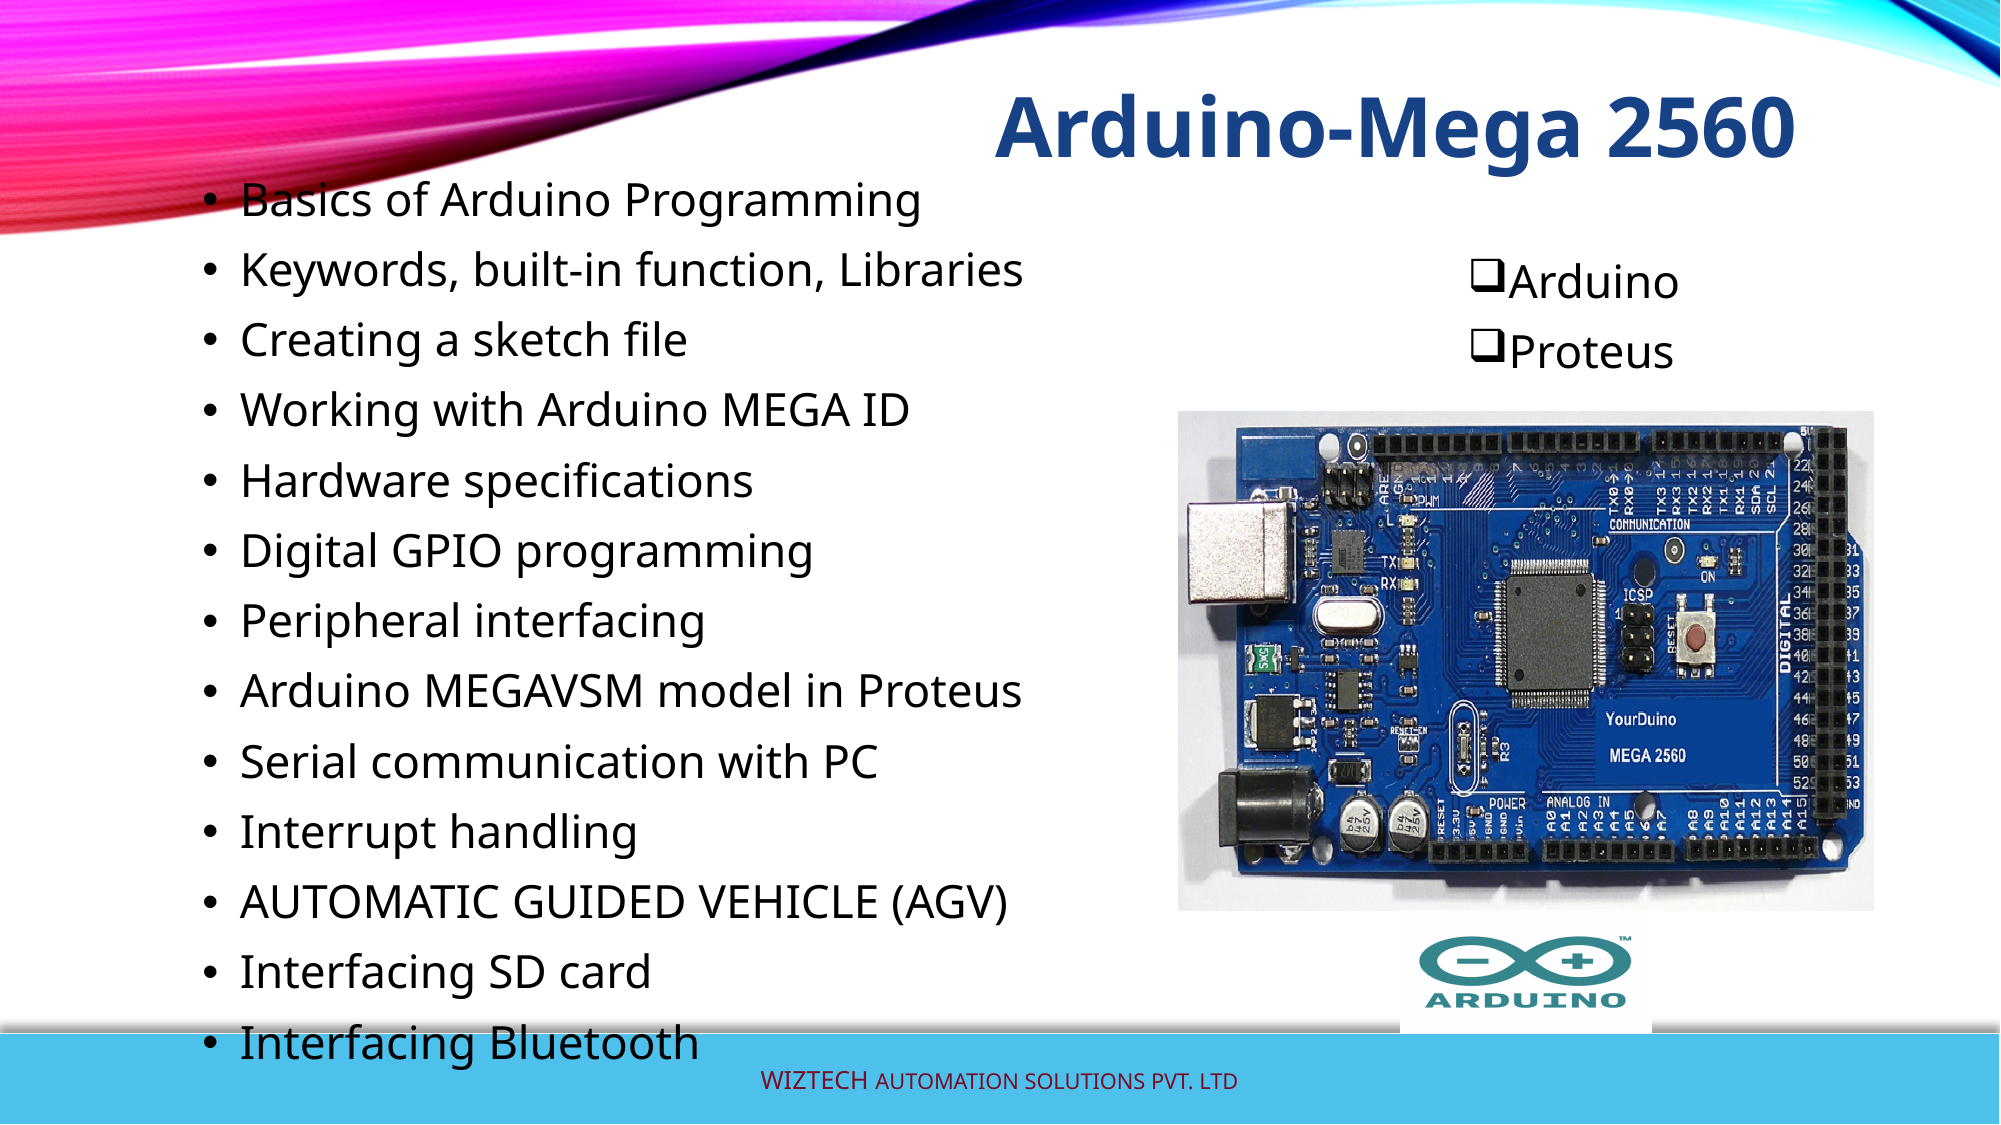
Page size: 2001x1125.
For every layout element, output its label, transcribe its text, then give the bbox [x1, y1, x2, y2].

text_box Arduino Proteus [1452, 251, 1936, 1080]
title Arduino-Mega 2560 [187, 9, 1813, 169]
footer WIZTECH AUTOMATION SOLUTIONS PVT. LTD [0, 1033, 2000, 1125]
list Basics of Arduino Programming Keywords, built-in function, Libraries Creating a sketch file Working with Arduino MEGA ID Hardware specifications Digital GPIO programming Peripheral interfacing Arduino MEGAVSM model in Proteus Serial communication with PC Interrupt handling AUTOMATIC GUIDED VEHICLE (AGV) Interfacing SD card Interfacing Bluetooth [187, 169, 1813, 1034]
picture [1890, 0, 2000, 75]
picture [0, 0, 2000, 237]
picture [1910, 0, 2000, 45]
picture [1177, 411, 1875, 1034]
